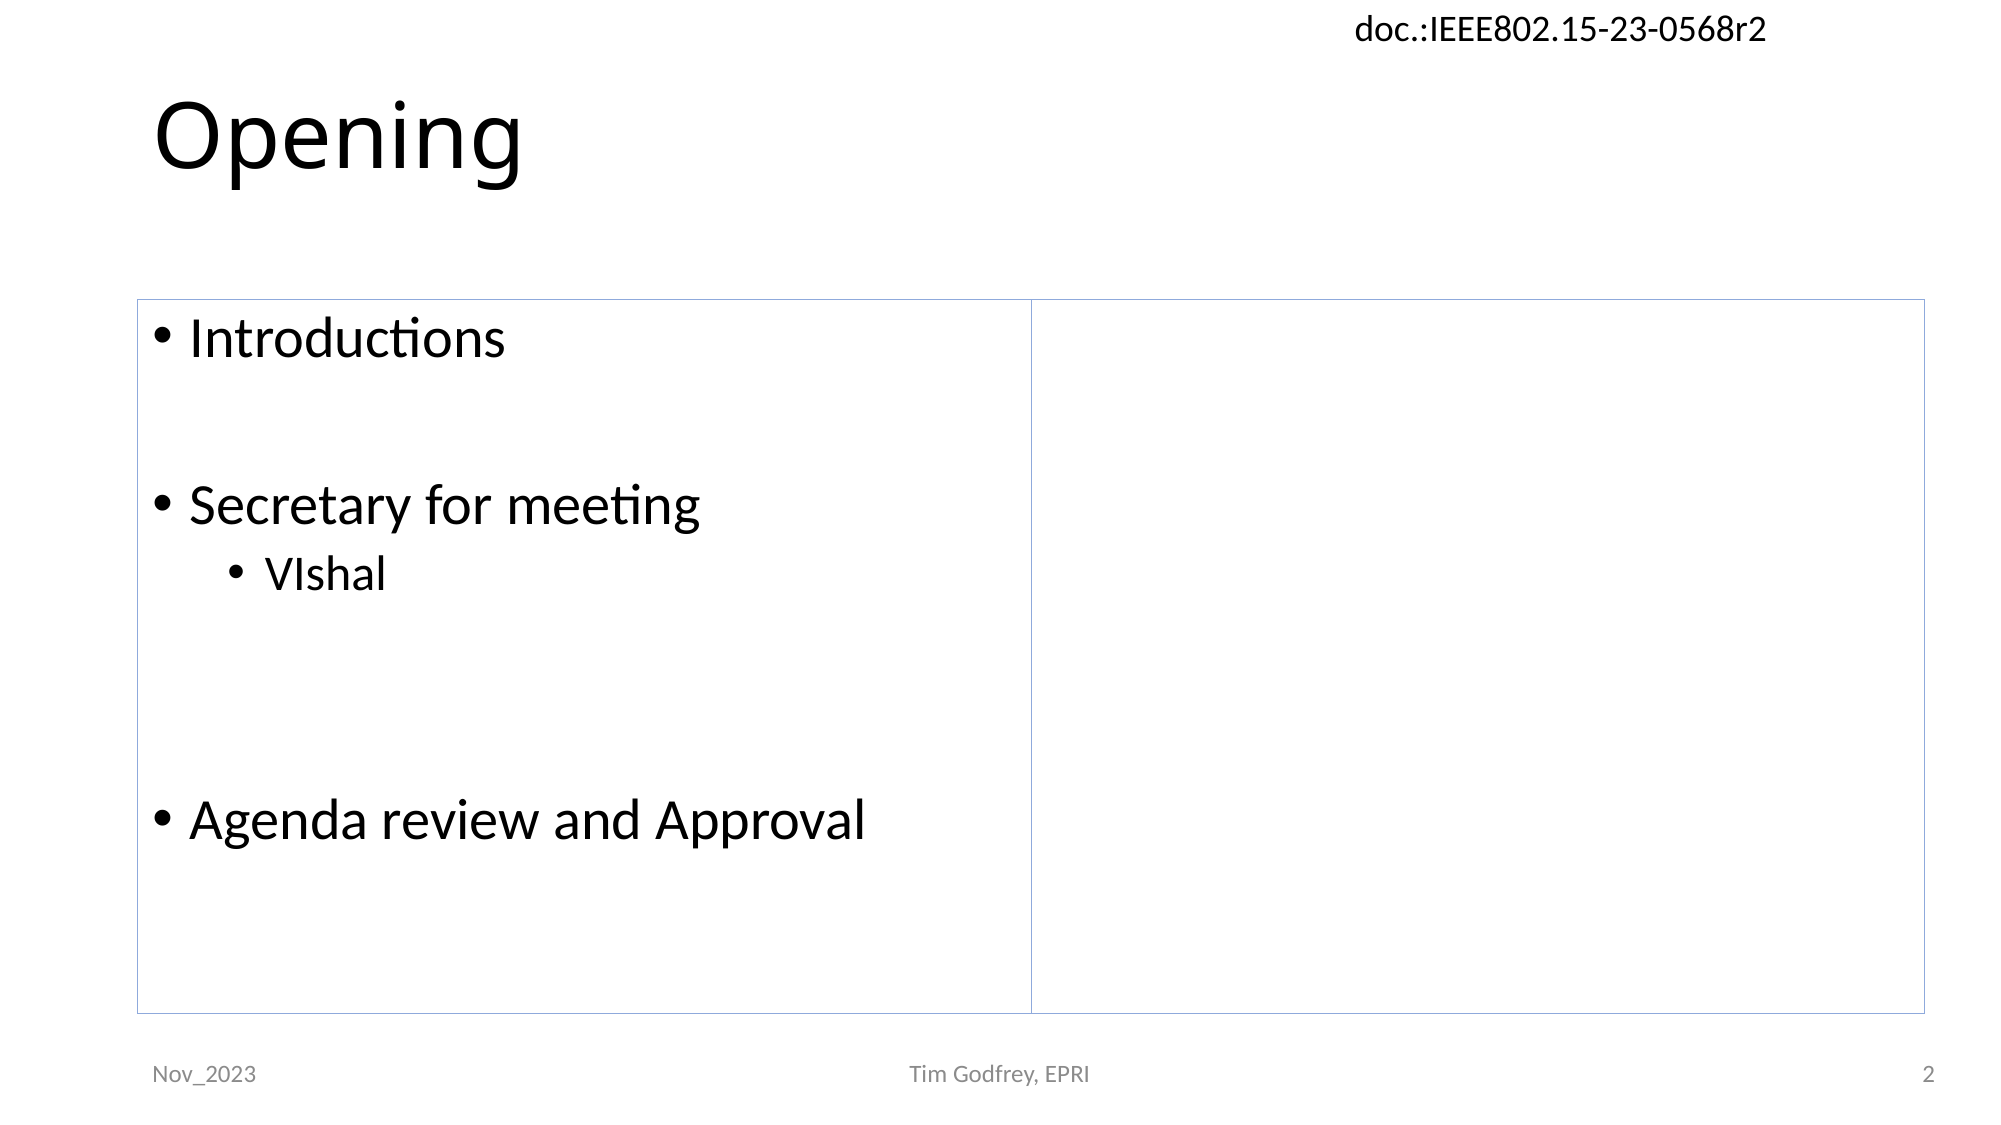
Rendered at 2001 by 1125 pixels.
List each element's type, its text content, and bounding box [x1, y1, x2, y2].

text_box [1031, 299, 1925, 1014]
list Introductions Secretary for meeting VIshal Agenda review and Approval [137, 299, 1031, 1014]
slide_number 2 [1462, 1042, 1950, 1103]
footer Tim Godfrey, EPRI [662, 1042, 1338, 1103]
title Opening [137, 62, 1863, 216]
slide_number Nov_2023 [137, 1042, 588, 1103]
